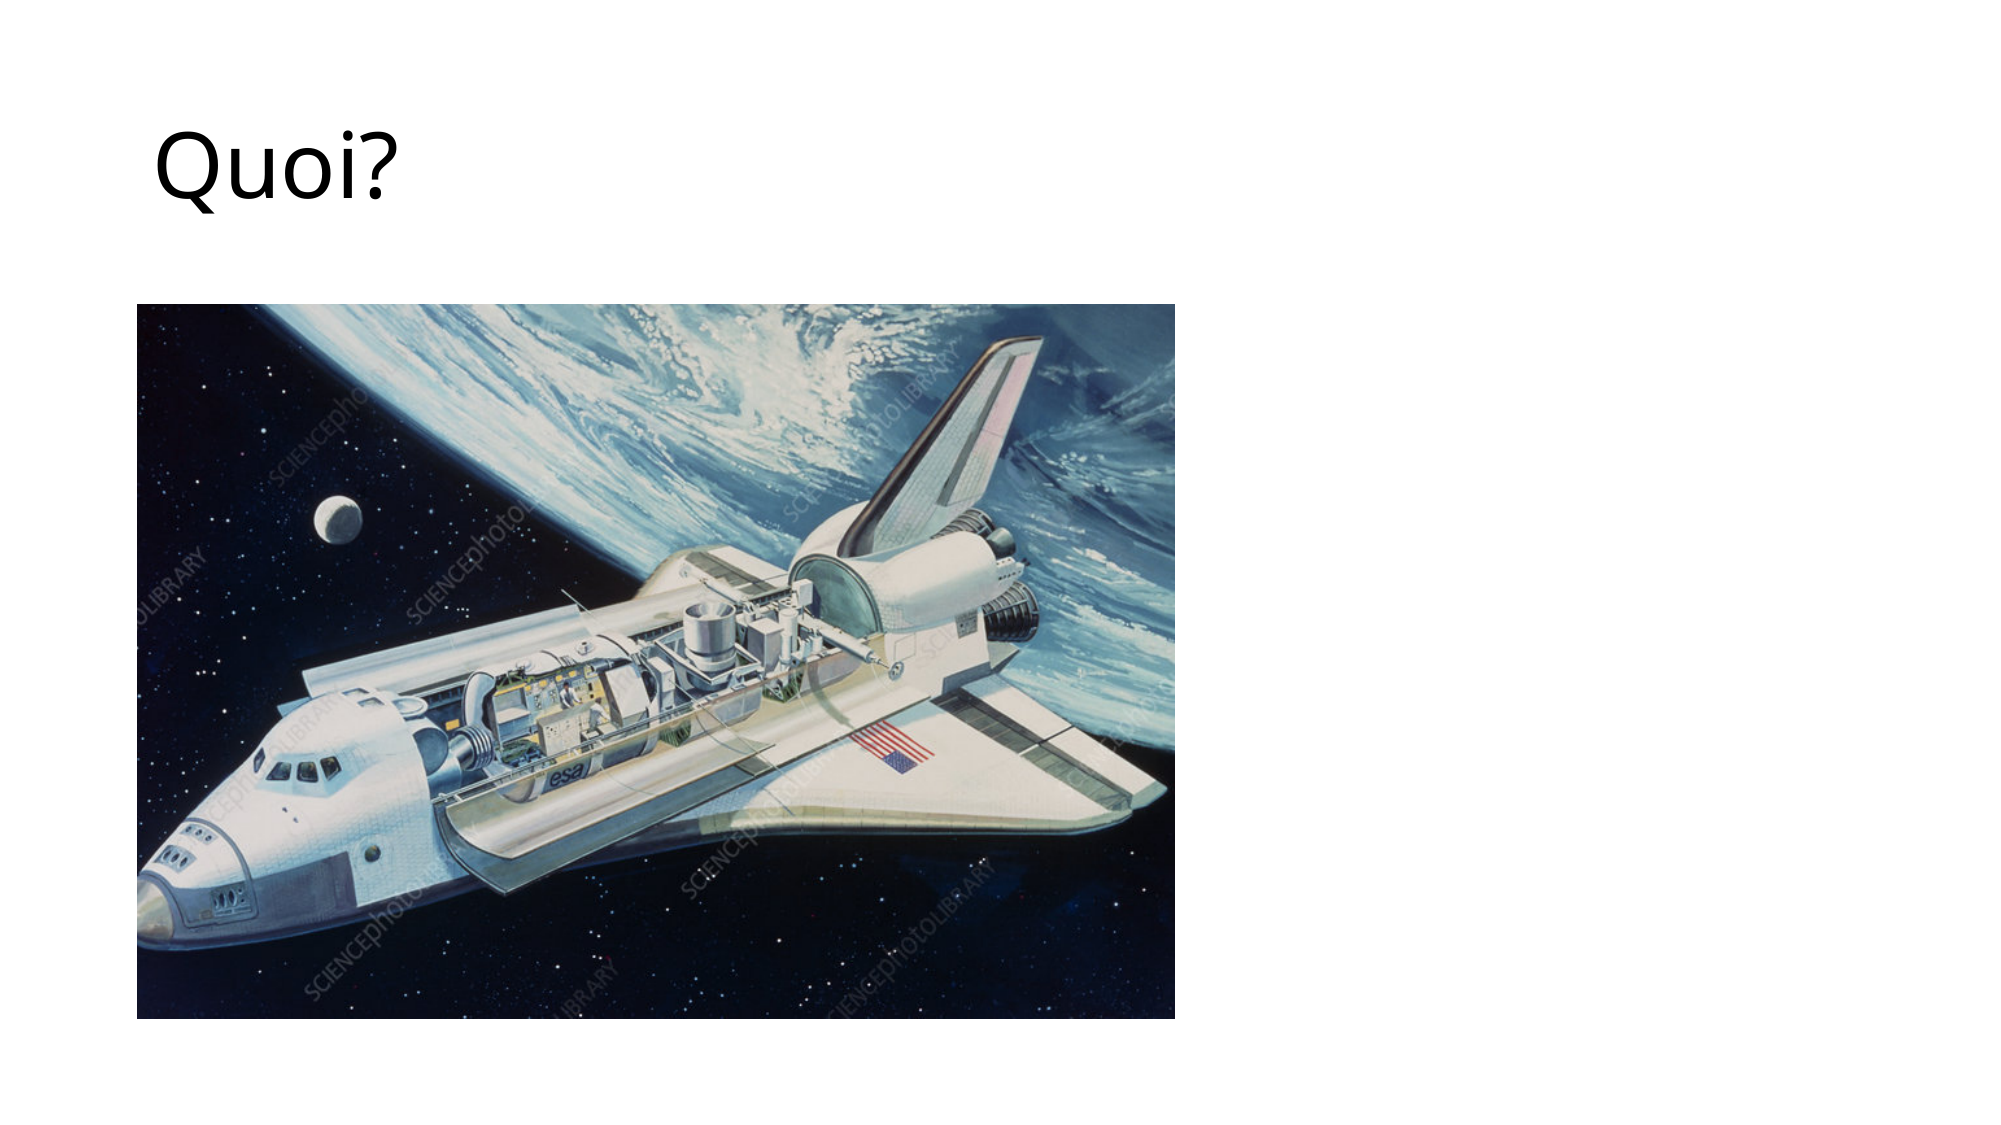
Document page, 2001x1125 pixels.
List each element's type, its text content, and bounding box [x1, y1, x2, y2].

title Quoi? [137, 59, 1863, 278]
picture [137, 304, 1175, 1019]
